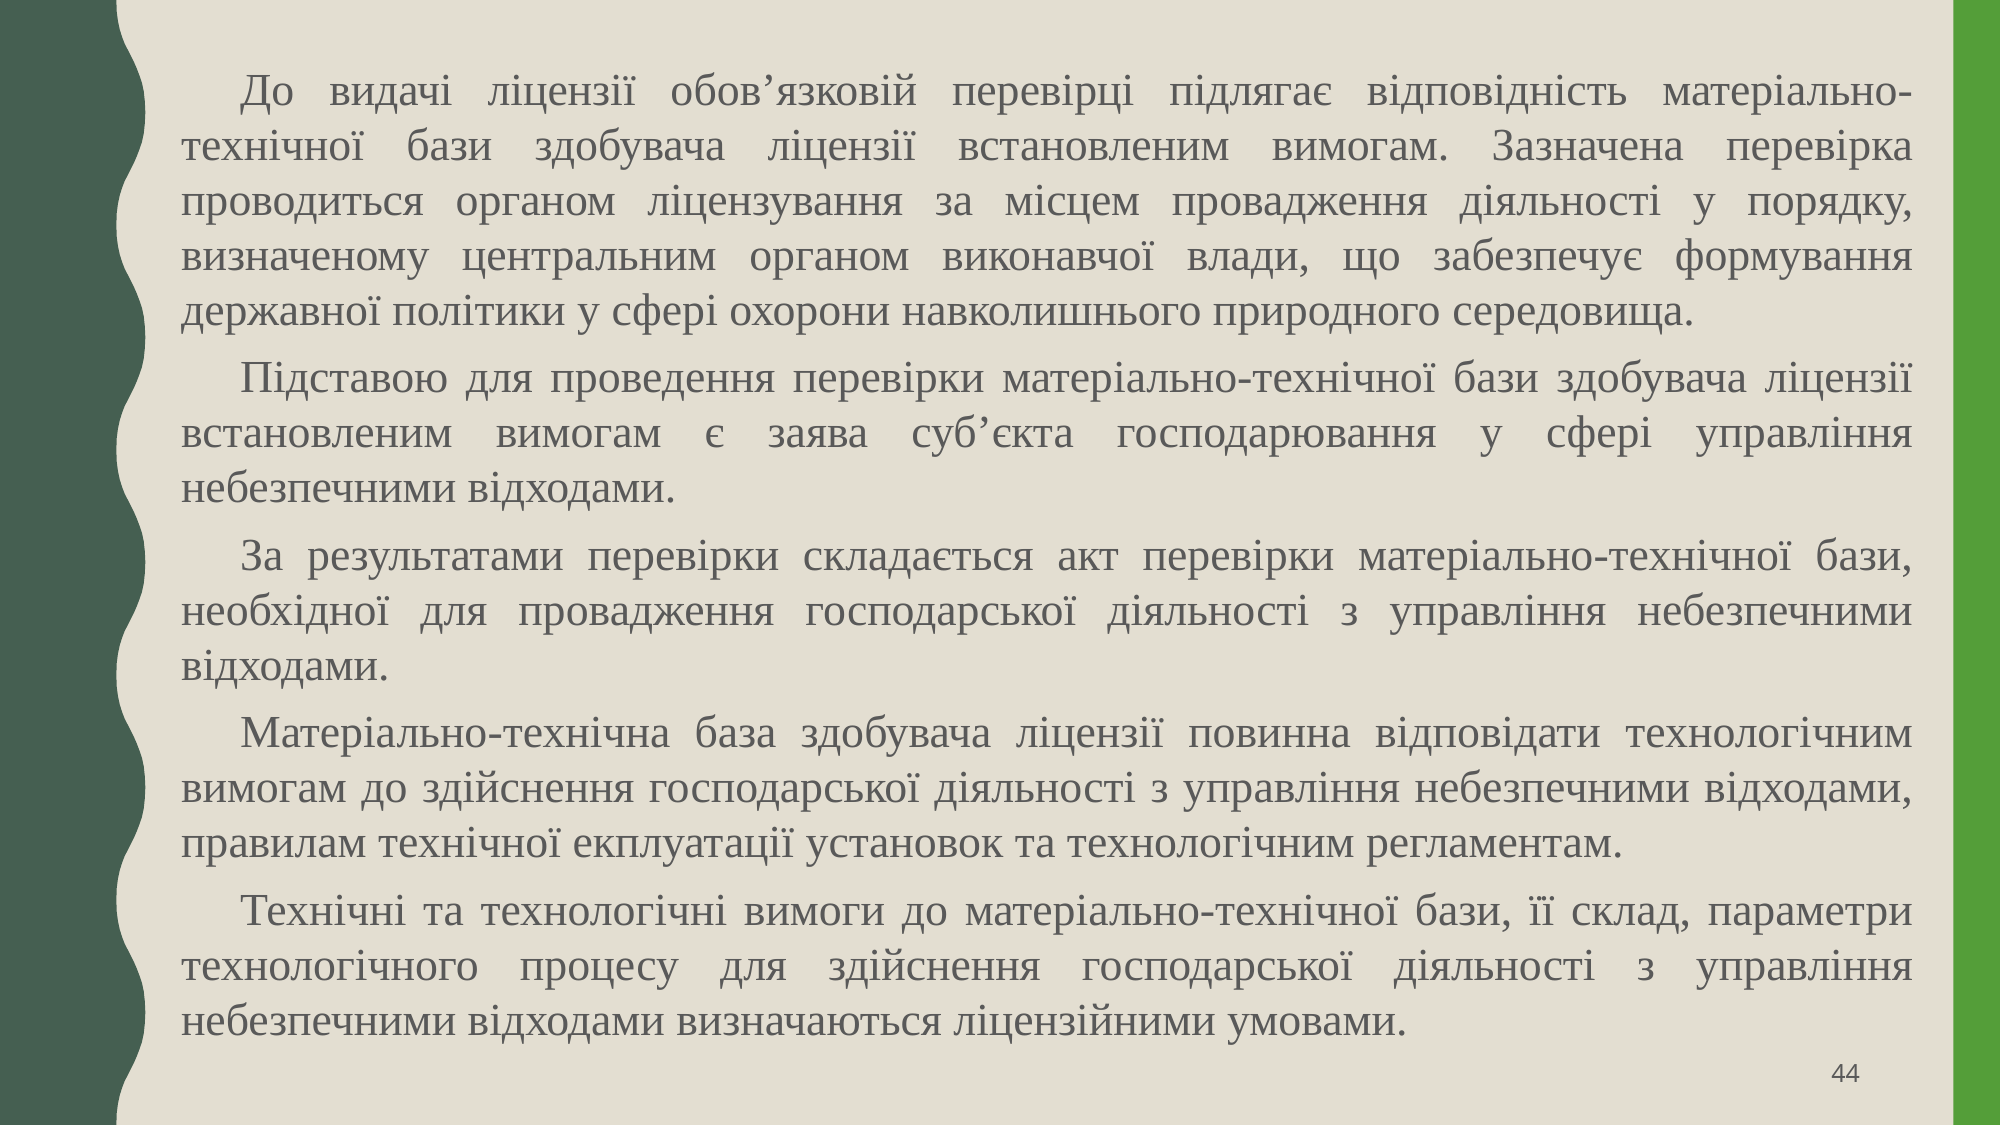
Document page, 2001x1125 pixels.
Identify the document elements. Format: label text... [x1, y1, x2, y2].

slide_number 44 [1412, 1045, 1875, 1103]
list До видачі ліцензії обов’язковій перевірці підлягає відповідність матеріально-технічної бази здобувача ліцензії встановленим вимогам. Зазначена перевірка проводиться органом ліцензування за місцем провадження діяльності у порядку, визначеному центральним органом виконавчої влади, що забезпечує формування державної політики у сфері охорони навколишнього природного середовища. Підставою для проведення перевірки матеріально-технічної бази здобувача ліцензії встановленим вимогам є заява суб’єкта господарювання у сфері управління небезпечними відходами. За результатами перевірки складається акт перевірки матеріально-технічної бази, необхідної для провадження господарської діяльності з управління небезпечними відходами. Матеріально-технічна база здобувача ліцензії повинна відповідати технологічним вимогам до здійснення господарської діяльності з управління небезпечними відходами, правилам технічної екплуатації установок та технологічним регламентам. Технічні та технологічні вимоги до матеріально-технічної бази, її склад, параметри технологічного процесу для здійснення господарської діяльності з управління небезпечними відходами визначаються ліцензійними умовами. [166, 52, 1930, 1048]
